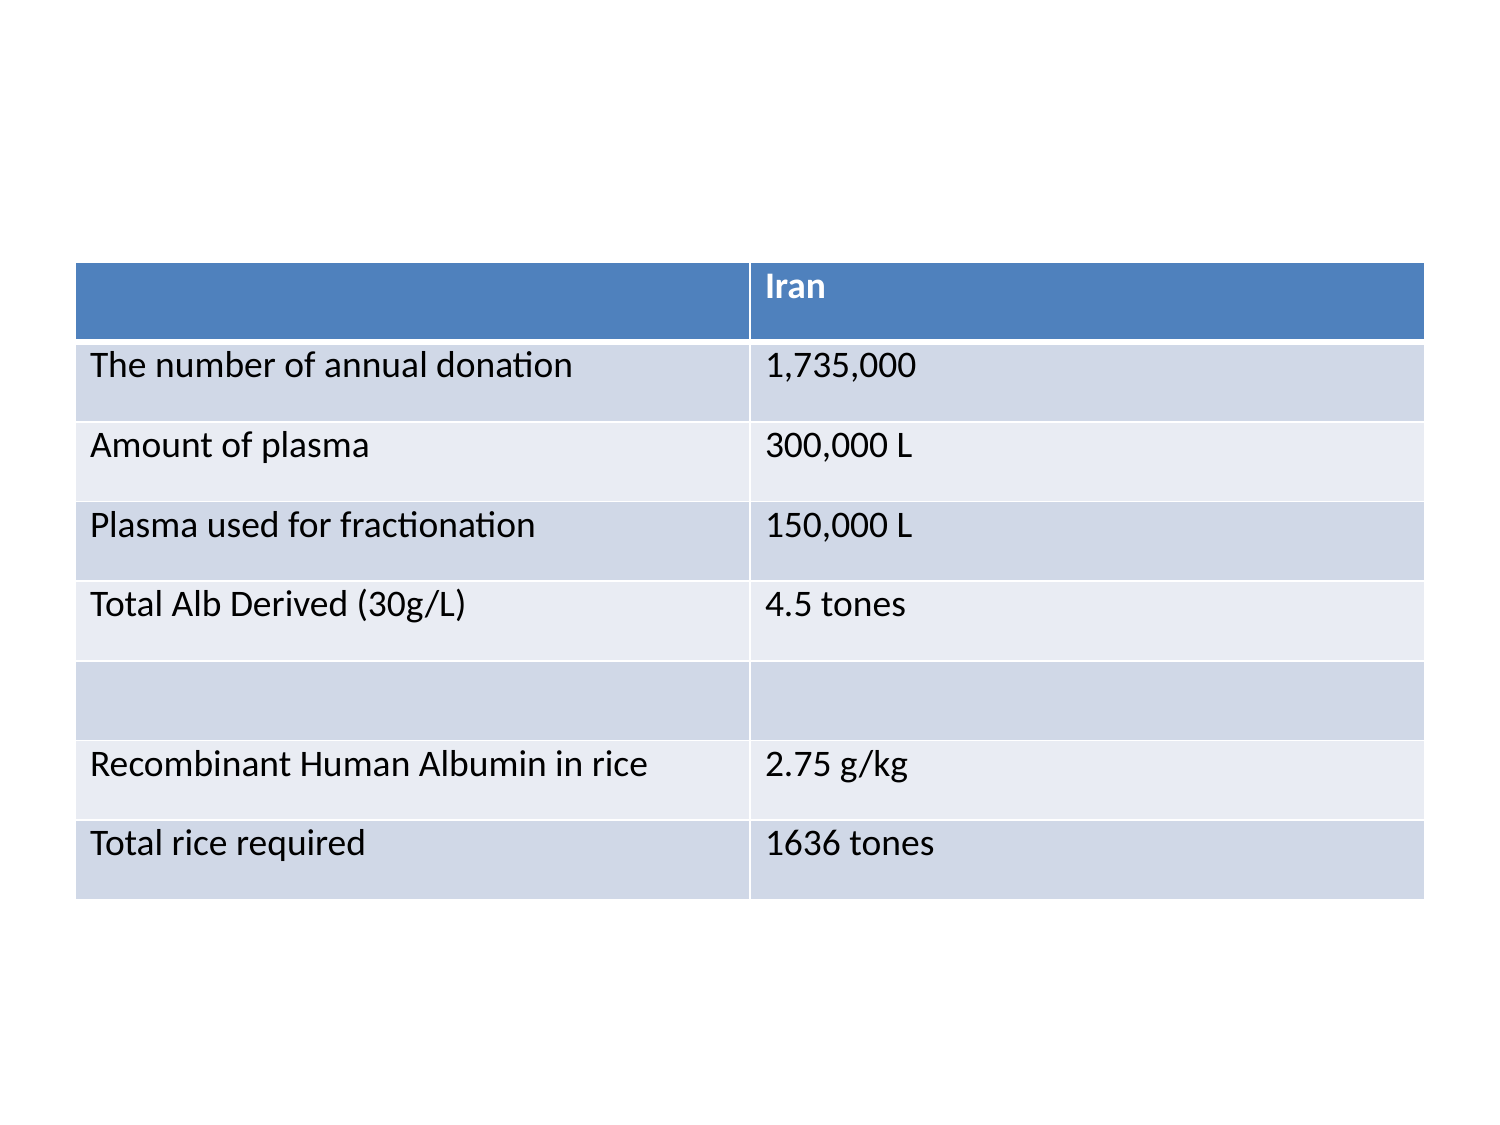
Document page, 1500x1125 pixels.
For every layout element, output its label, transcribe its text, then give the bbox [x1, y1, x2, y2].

table_cell 150,000 L [751, 502, 1424, 580]
table_cell 2.75 g/kg [751, 741, 1424, 819]
table_cell [751, 662, 1424, 740]
table_cell 300,000 L [751, 423, 1424, 501]
table_cell Plasma used for fractionation [76, 502, 749, 580]
table_cell The number of annual donation [76, 345, 749, 421]
table_cell 4.5 tones [751, 582, 1424, 660]
table_header Iran [751, 263, 1424, 339]
table_cell Total rice required [76, 821, 749, 899]
table_cell Total Alb Derived (30g/L) [76, 582, 749, 660]
table_cell 1636 tones [751, 821, 1424, 899]
table_cell Amount of plasma [76, 423, 749, 501]
table_cell 1,735,000 [751, 345, 1424, 421]
table_cell [76, 662, 749, 740]
table_cell Recombinant Human Albumin in rice [76, 741, 749, 819]
table_header [76, 263, 749, 339]
